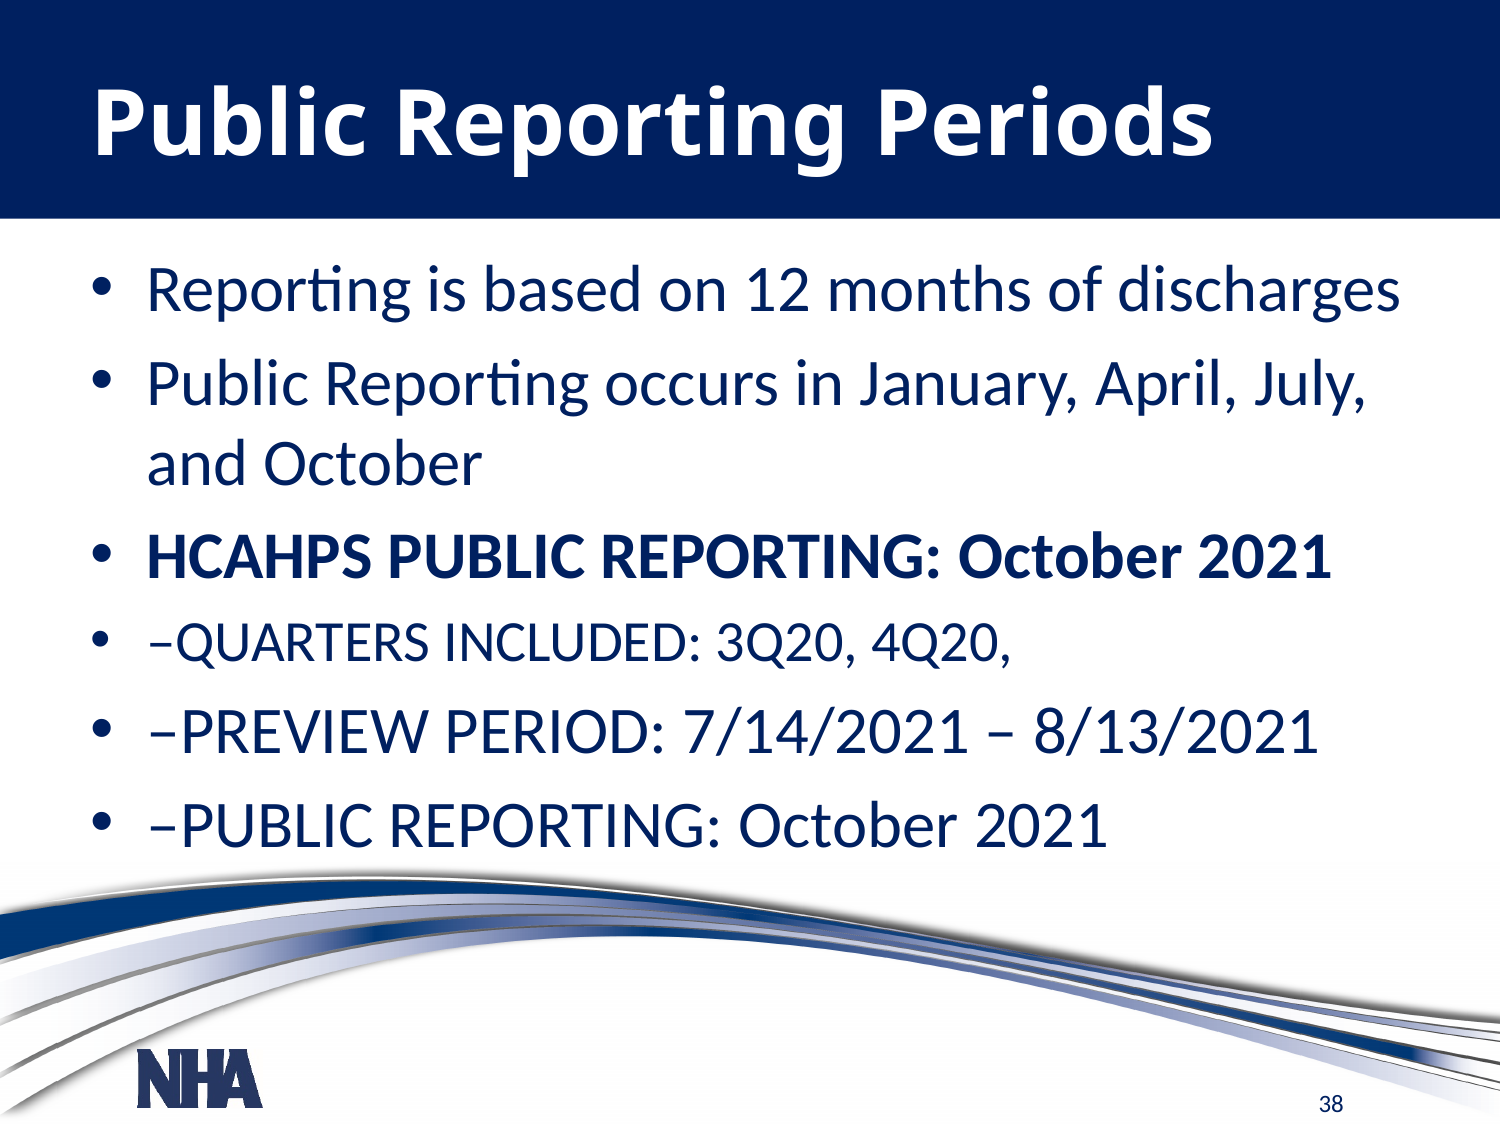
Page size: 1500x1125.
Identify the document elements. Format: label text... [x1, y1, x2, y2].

list Reporting is based on 12 months of discharges Public Reporting occurs in January, April, July, and October HCAHPS PUBLIC REPORTING: October 2021 ‒QUARTERS INCLUDED: 3Q20, 4Q20, ‒PREVIEW PERIOD: 7/14/2021 – 8/13/2021 ‒PUBLIC REPORTING: October 2021 [74, 237, 1425, 980]
title Public Reporting Periods [75, 24, 1425, 213]
picture [0, 862, 1500, 1125]
